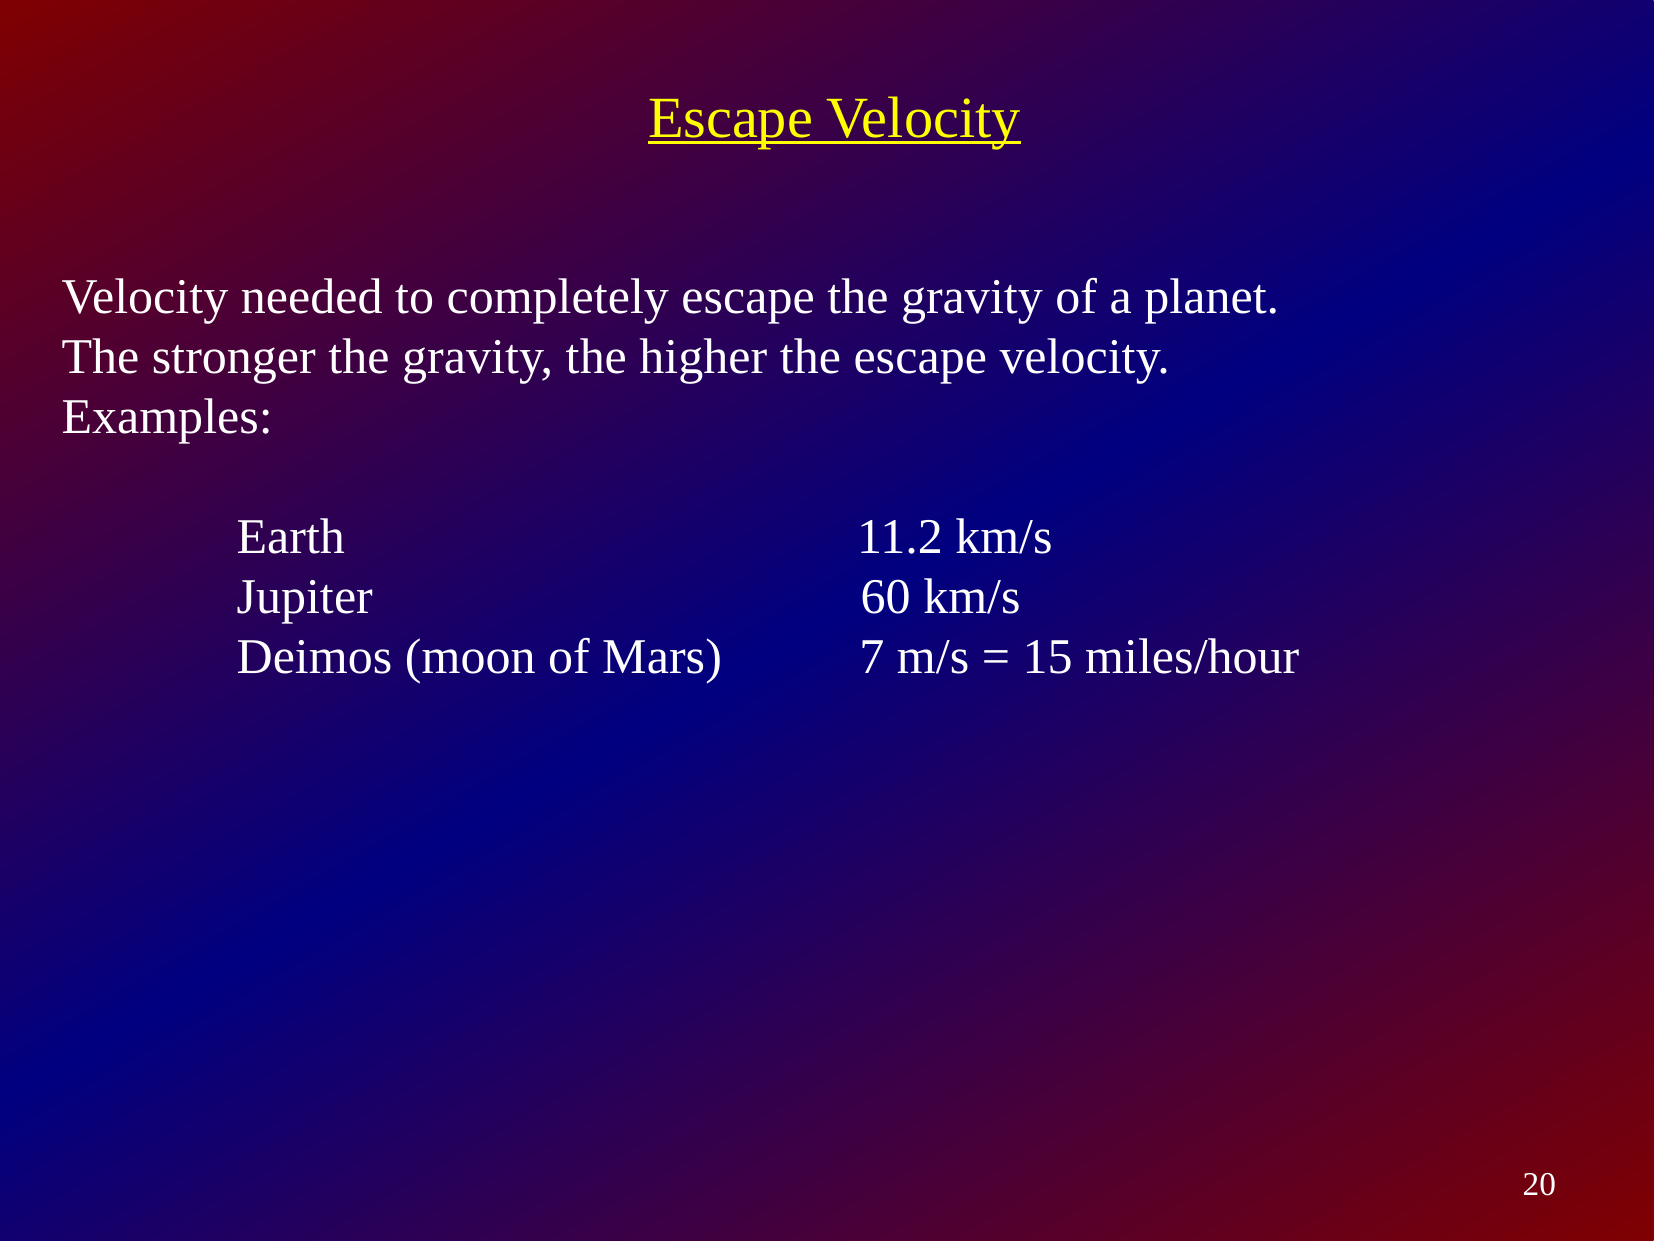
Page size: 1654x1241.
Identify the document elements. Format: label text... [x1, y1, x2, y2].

text_box Velocity needed to completely escape the gravity of a planet. The stronger the gravity, the higher the escape velocity. Examples: Earth 11.2 km/s Jupiter 60 km/s Deimos (moon of Mars) 7 m/s = 15 miles/hour [61, 263, 1339, 684]
slide_number 20 [1185, 1149, 1572, 1216]
text_box Escape Velocity [290, 78, 1379, 149]
